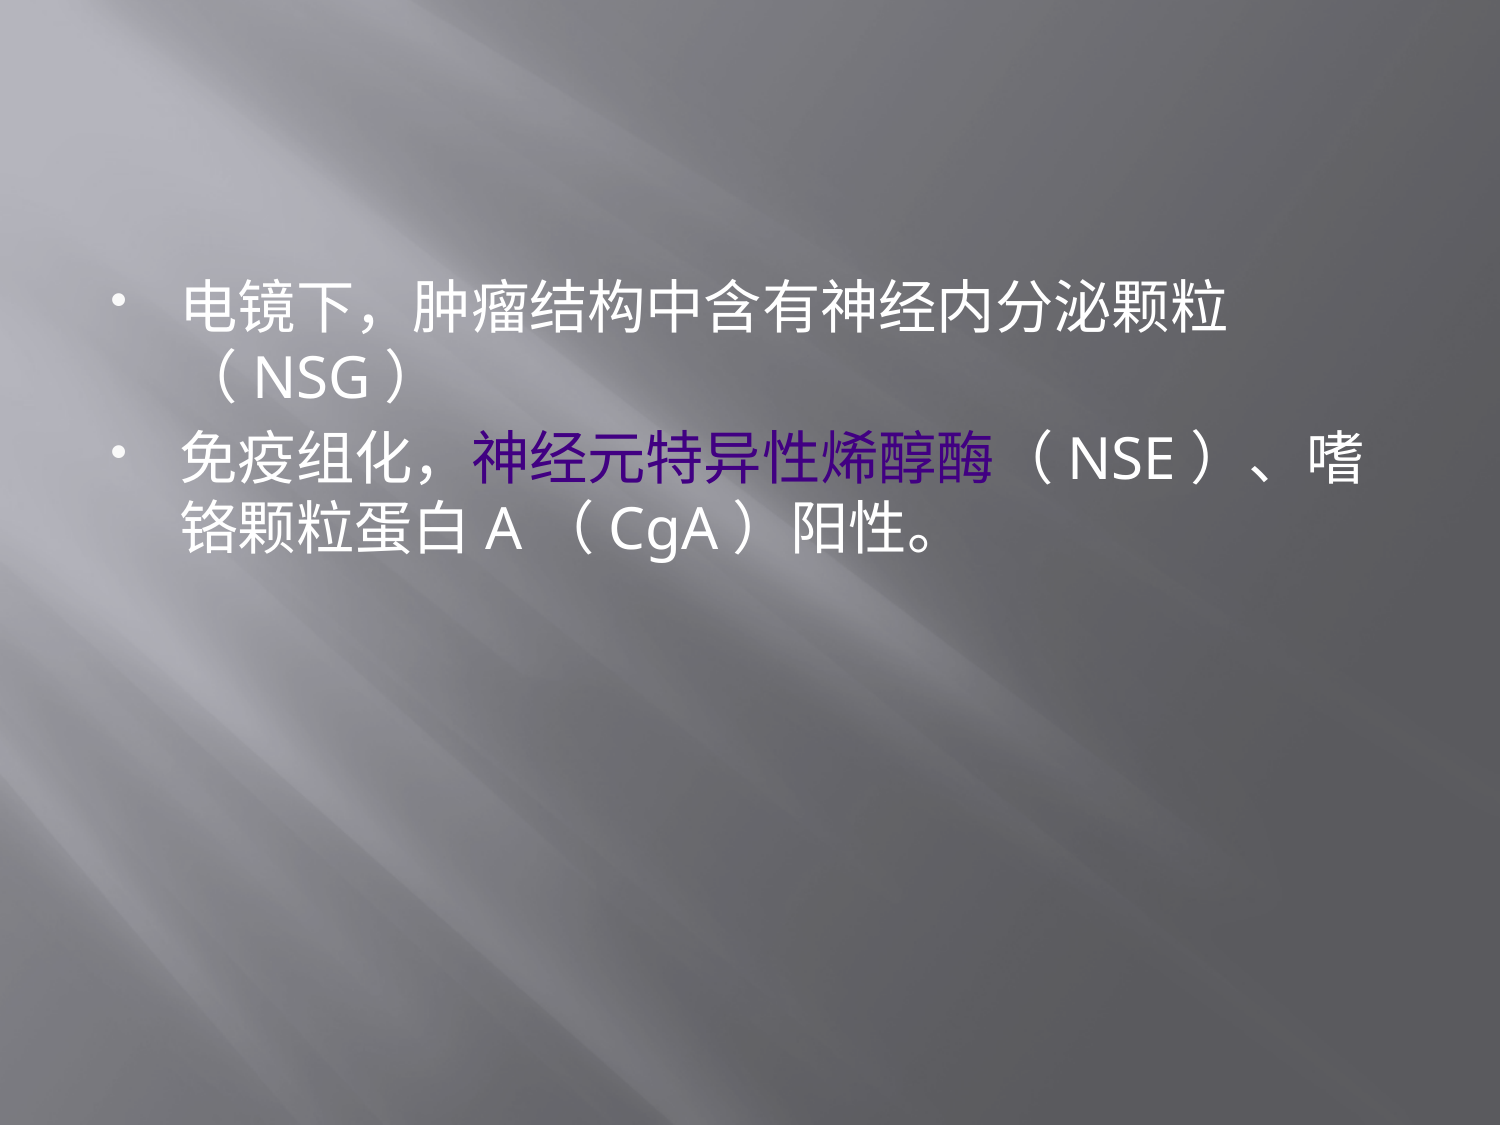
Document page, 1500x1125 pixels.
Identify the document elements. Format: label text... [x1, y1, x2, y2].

list 电镜下，肿瘤结构中含有神经内分泌颗粒（NSG） 免疫组化，神经元特异性烯醇酶（NSE）、嗜铬颗粒蛋白A（CgA）阳性。 [75, 262, 1425, 1035]
